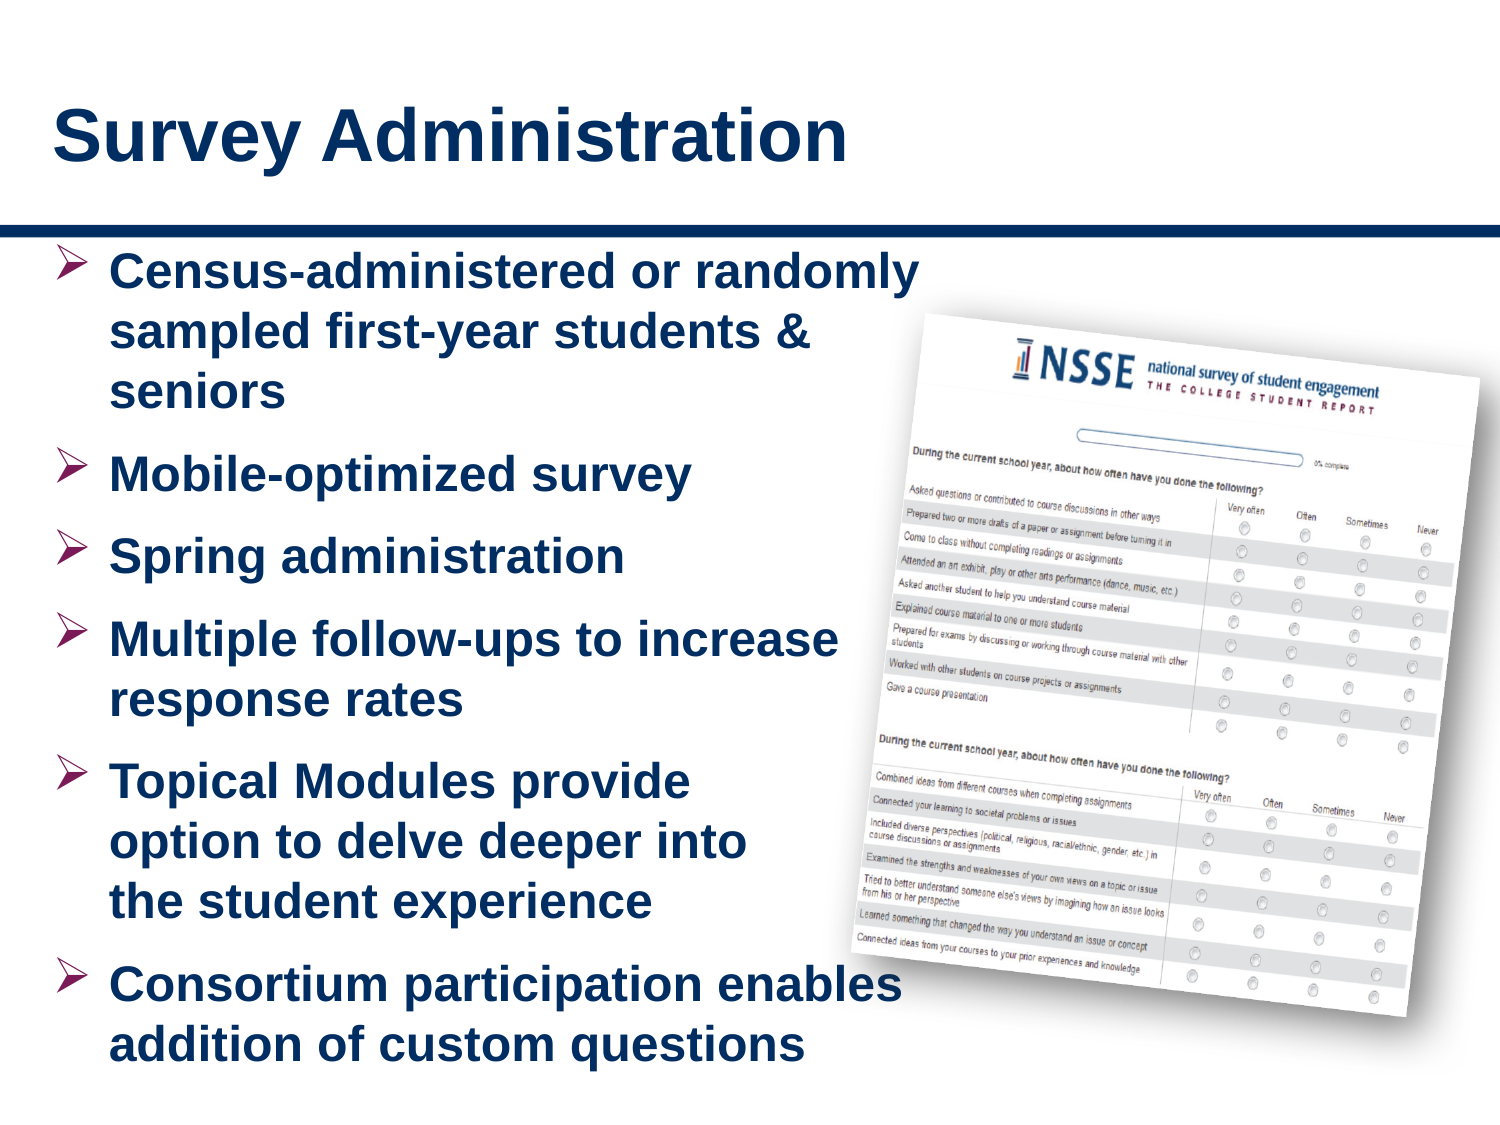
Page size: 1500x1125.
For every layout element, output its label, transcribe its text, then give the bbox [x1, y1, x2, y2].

title Survey Administration [37, 37, 1450, 225]
picture [851, 314, 1480, 1017]
list Census-administered or randomly sampled first-year students & seniors Mobile-optimized survey Spring administration Multiple follow-ups to increase response rates Topical Modules provide option to delve deeper into the student experience Consortium participation enables addition of custom questions [37, 231, 1000, 1044]
